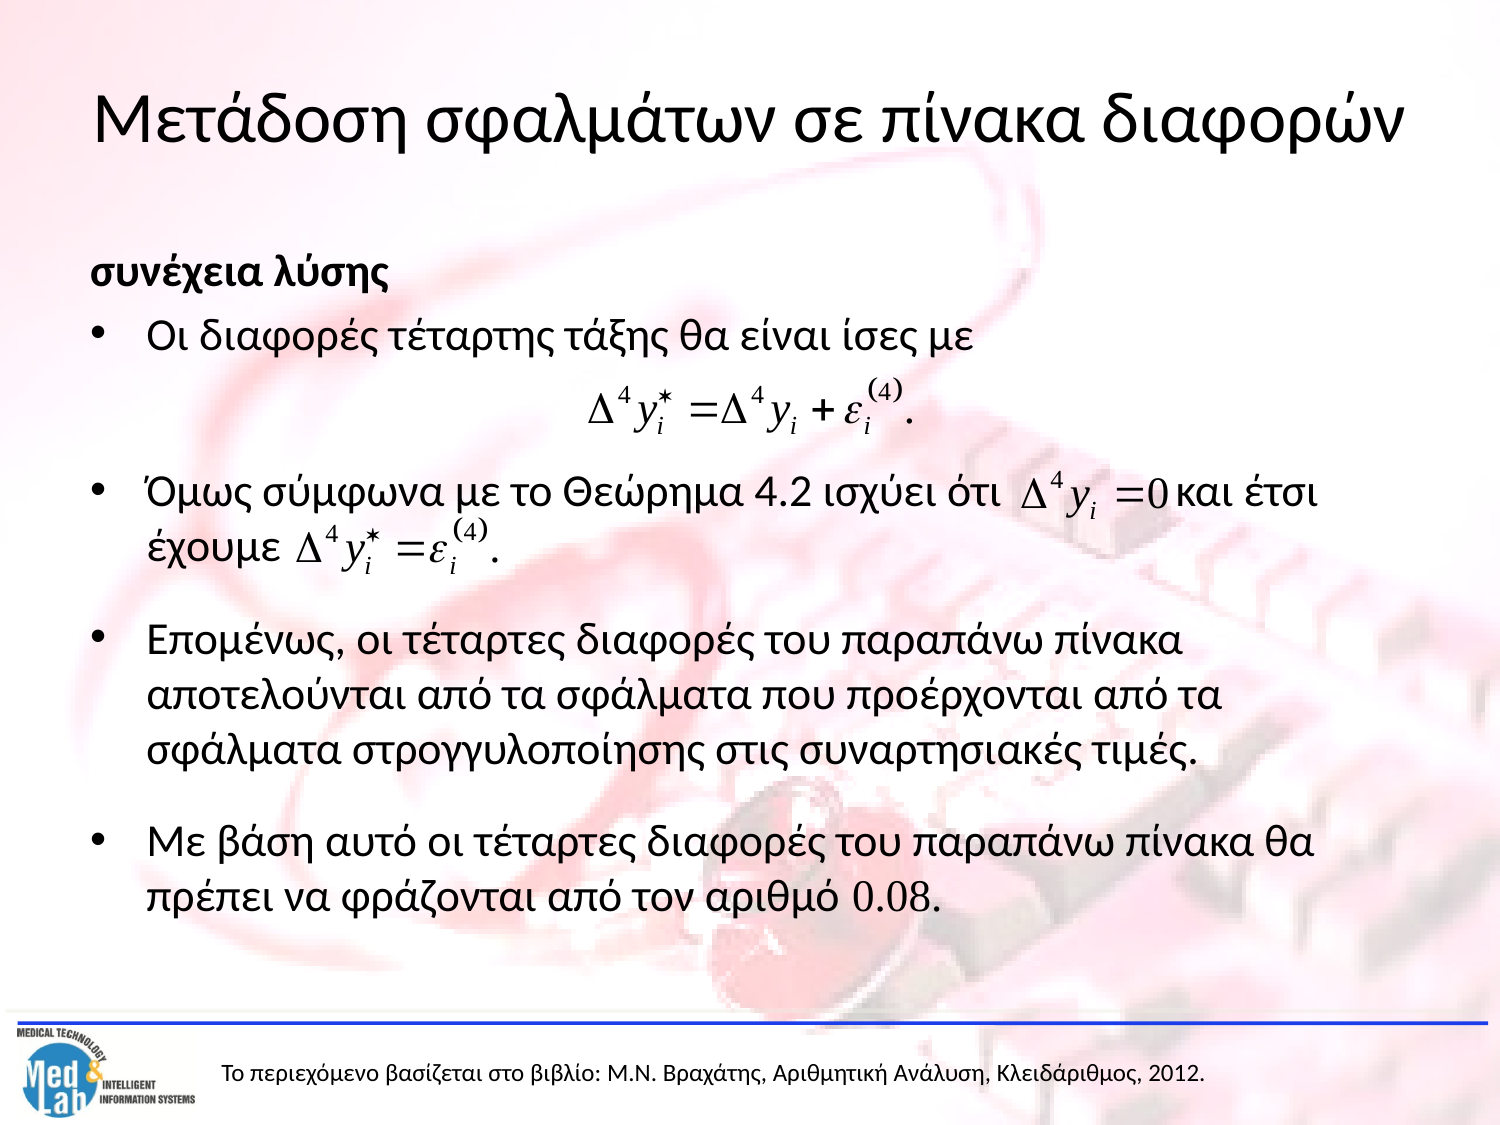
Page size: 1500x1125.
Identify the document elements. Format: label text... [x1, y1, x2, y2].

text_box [580, 370, 920, 446]
title Μετάδοση σφαλμάτων σε πίνακα διαφορών [75, 20, 1425, 208]
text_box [1013, 459, 1176, 532]
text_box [288, 509, 507, 586]
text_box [845, 869, 948, 924]
picture [17, 1028, 195, 1118]
list συνέχεια λύσης Οι διαφορές τέταρτης τάξης θα είναι ίσες με Όμως σύμφωνα με το Θεώρημα 4.2 ισχύει ότι και έτσι έχουμε Επομένως, οι τέταρτες διαφορές του παραπάνω πίνακα αποτελούνται από τα σφάλματα που προέρχονται από τα σφάλματα στρογγυλοποίησης στις συναρτησιακές τιμές. Με βάση αυτό οι τέταρτες διαφορές του παραπάνω πίνακα θα πρέπει να φράζονται από τον αριθμό [75, 233, 1425, 1012]
